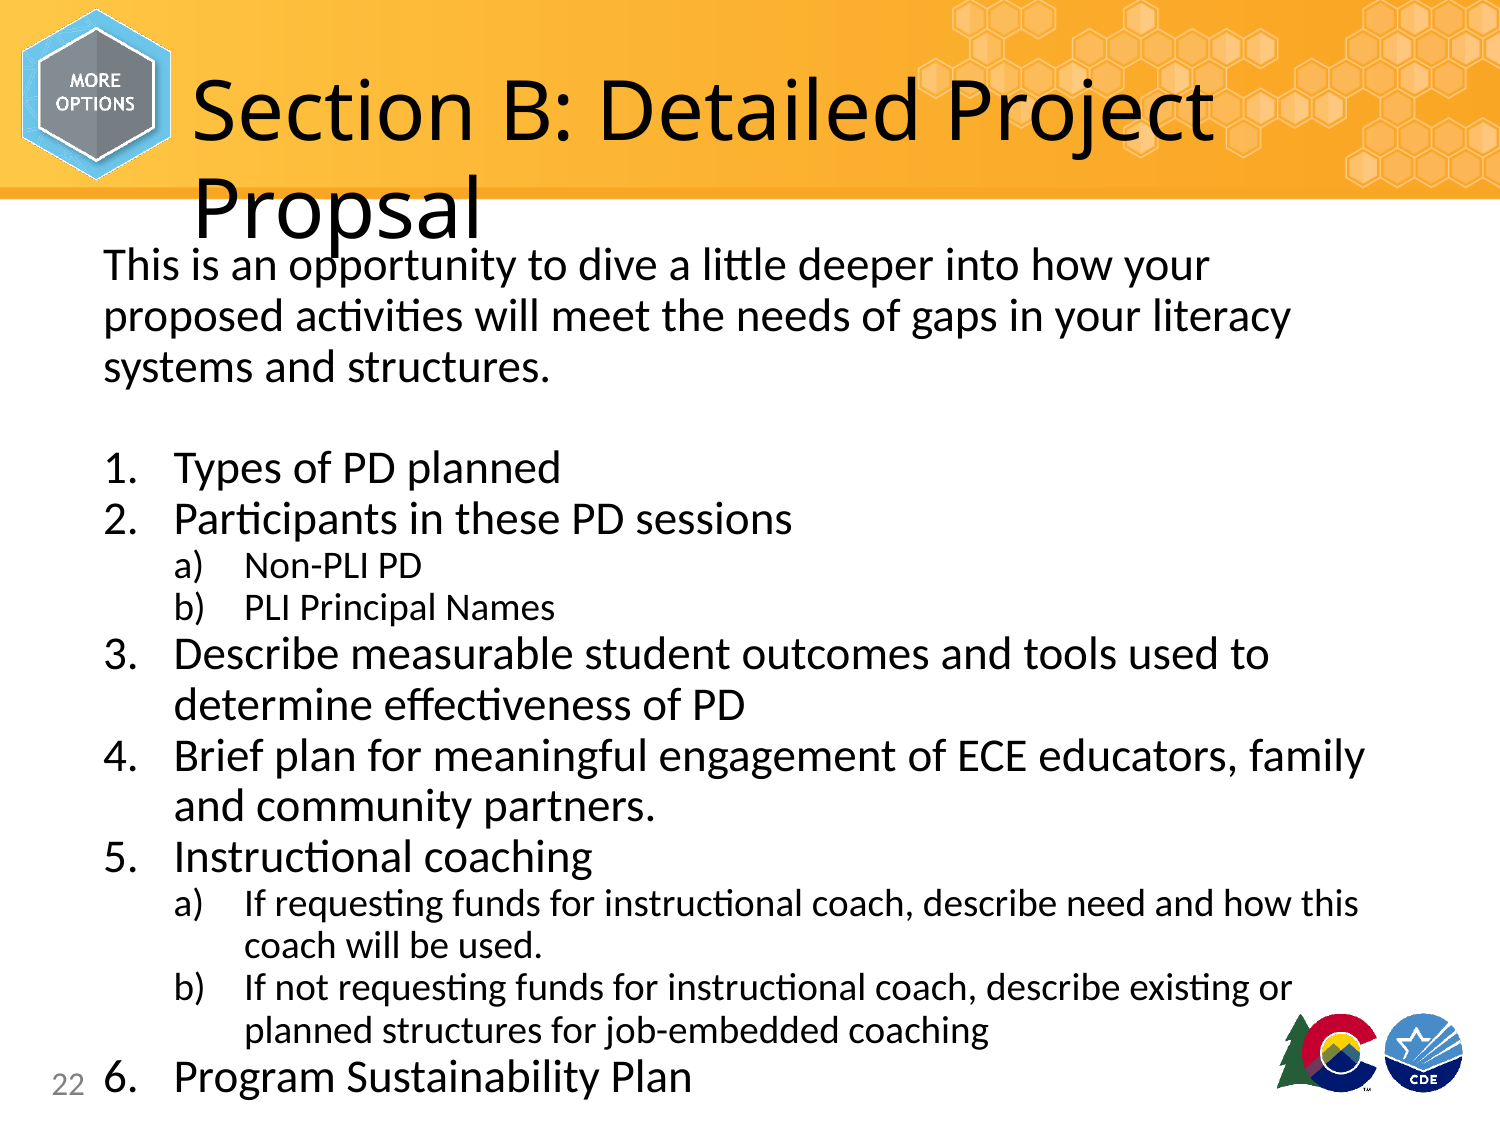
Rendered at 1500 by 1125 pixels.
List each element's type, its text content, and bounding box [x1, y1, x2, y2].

picture [0, 0, 1500, 200]
picture [1397, 1012, 1463, 1093]
title Section B: Detailed Project Propsal [191, 68, 1500, 166]
list This is an opportunity to dive a little deeper into how your proposed activities will meet the needs of gaps in your literacy systems and structures. Types of PD planned Participants in these PD sessions Non-PLI PD PLI Principal Names Describe measurable student outcomes and tools used to determine effectiveness of PD Brief plan for meaningful engagement of ECE educators, family and community partners. Instructional coaching If requesting funds for instructional coach, describe need and how this coach will be used. If not requesting funds for instructional coach, describe existing or planned structures for job-embedded coaching Program Sustainability Plan [103, 239, 1397, 1115]
slide_number 22 [36, 1054, 375, 1115]
